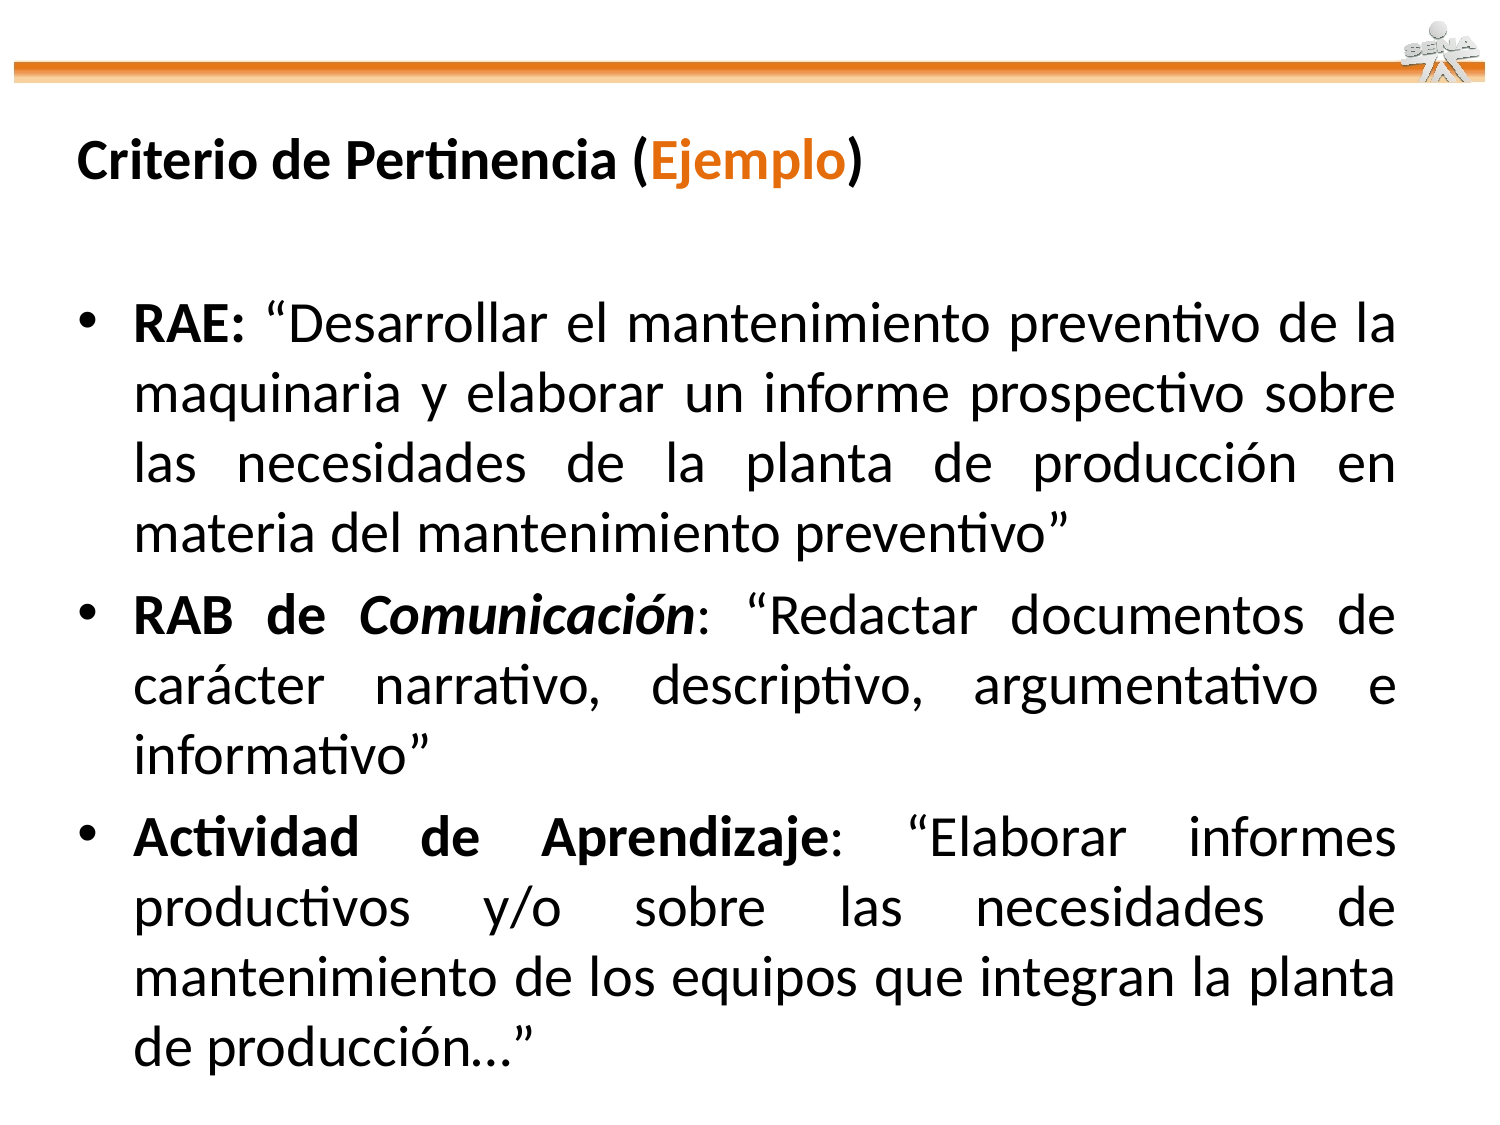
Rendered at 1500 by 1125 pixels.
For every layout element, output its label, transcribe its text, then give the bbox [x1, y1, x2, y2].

text_box Criterio de Pertinencia (Ejemplo) RAE: “Desarrollar el mantenimiento preventivo de la maquinaria y elaborar un informe prospectivo sobre las necesidades de la planta de producción en materia del mantenimiento preventivo” RAB de Comunicación: “Redactar documentos de carácter narrativo, descriptivo, argumentativo e informativo” Actividad de Aprendizaje: “Elaborar informes productivos y/o sobre las necesidades de mantenimiento de los equipos que integran la planta de producción…” [62, 113, 1413, 1059]
picture [2, 8, 1500, 91]
